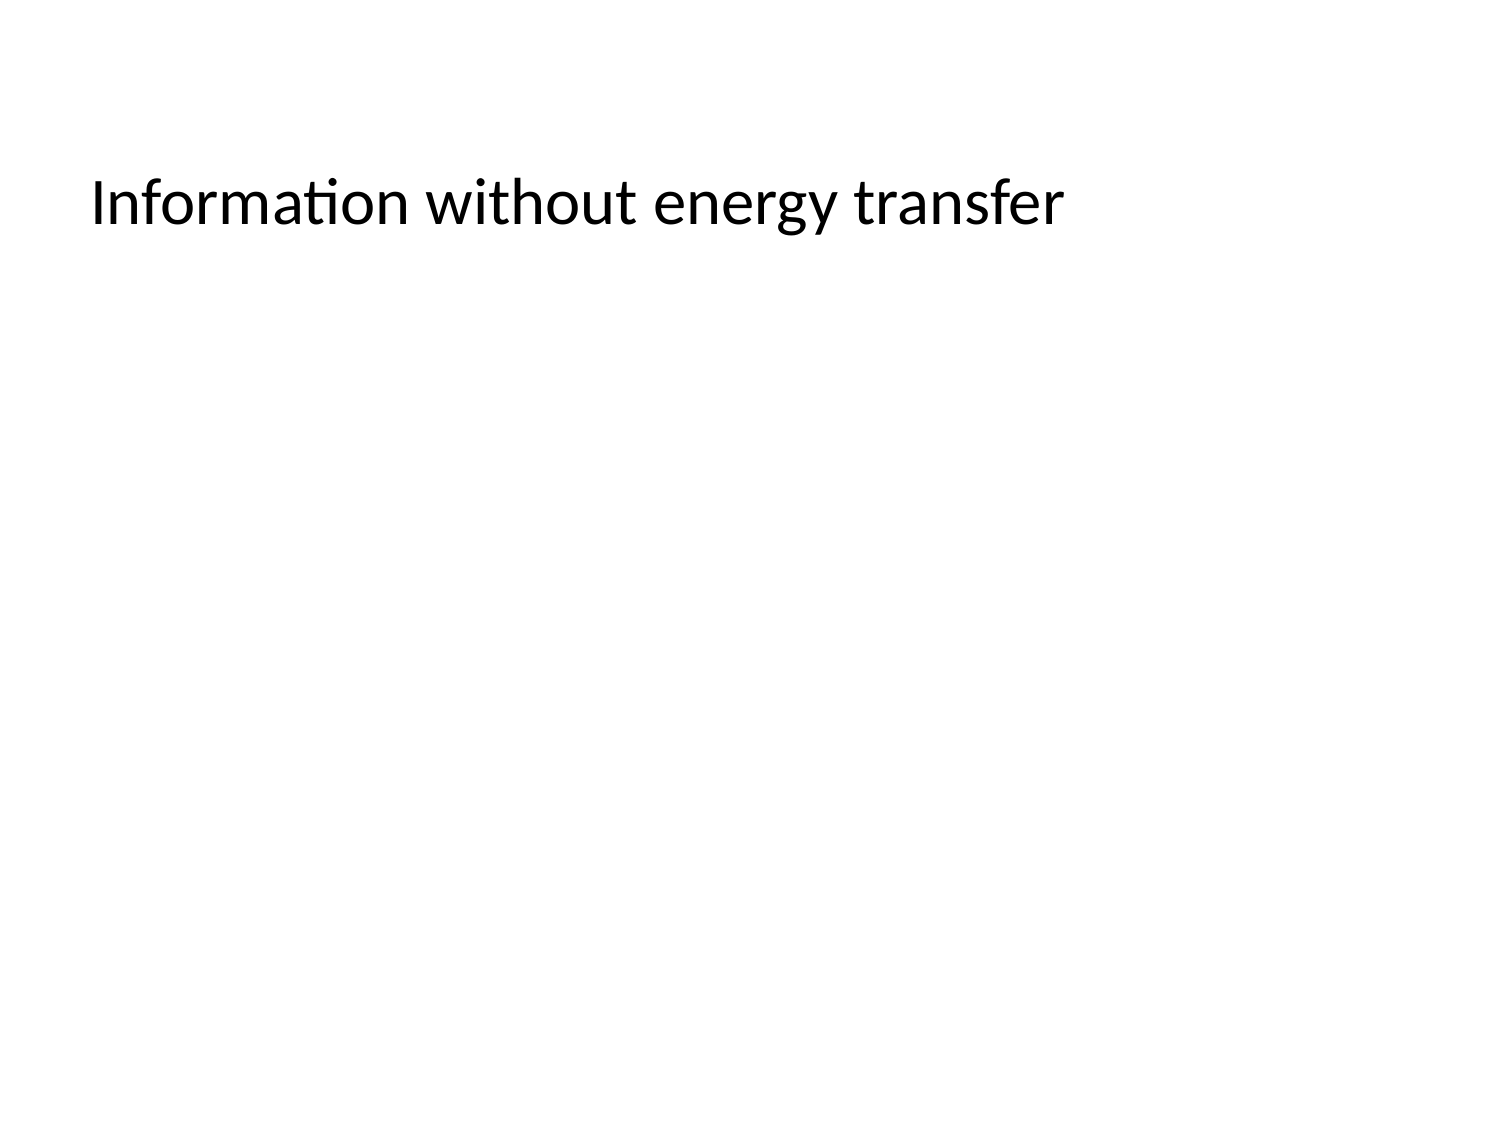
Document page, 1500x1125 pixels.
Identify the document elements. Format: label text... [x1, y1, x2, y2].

list Information without energy transfer [75, 149, 1425, 1005]
